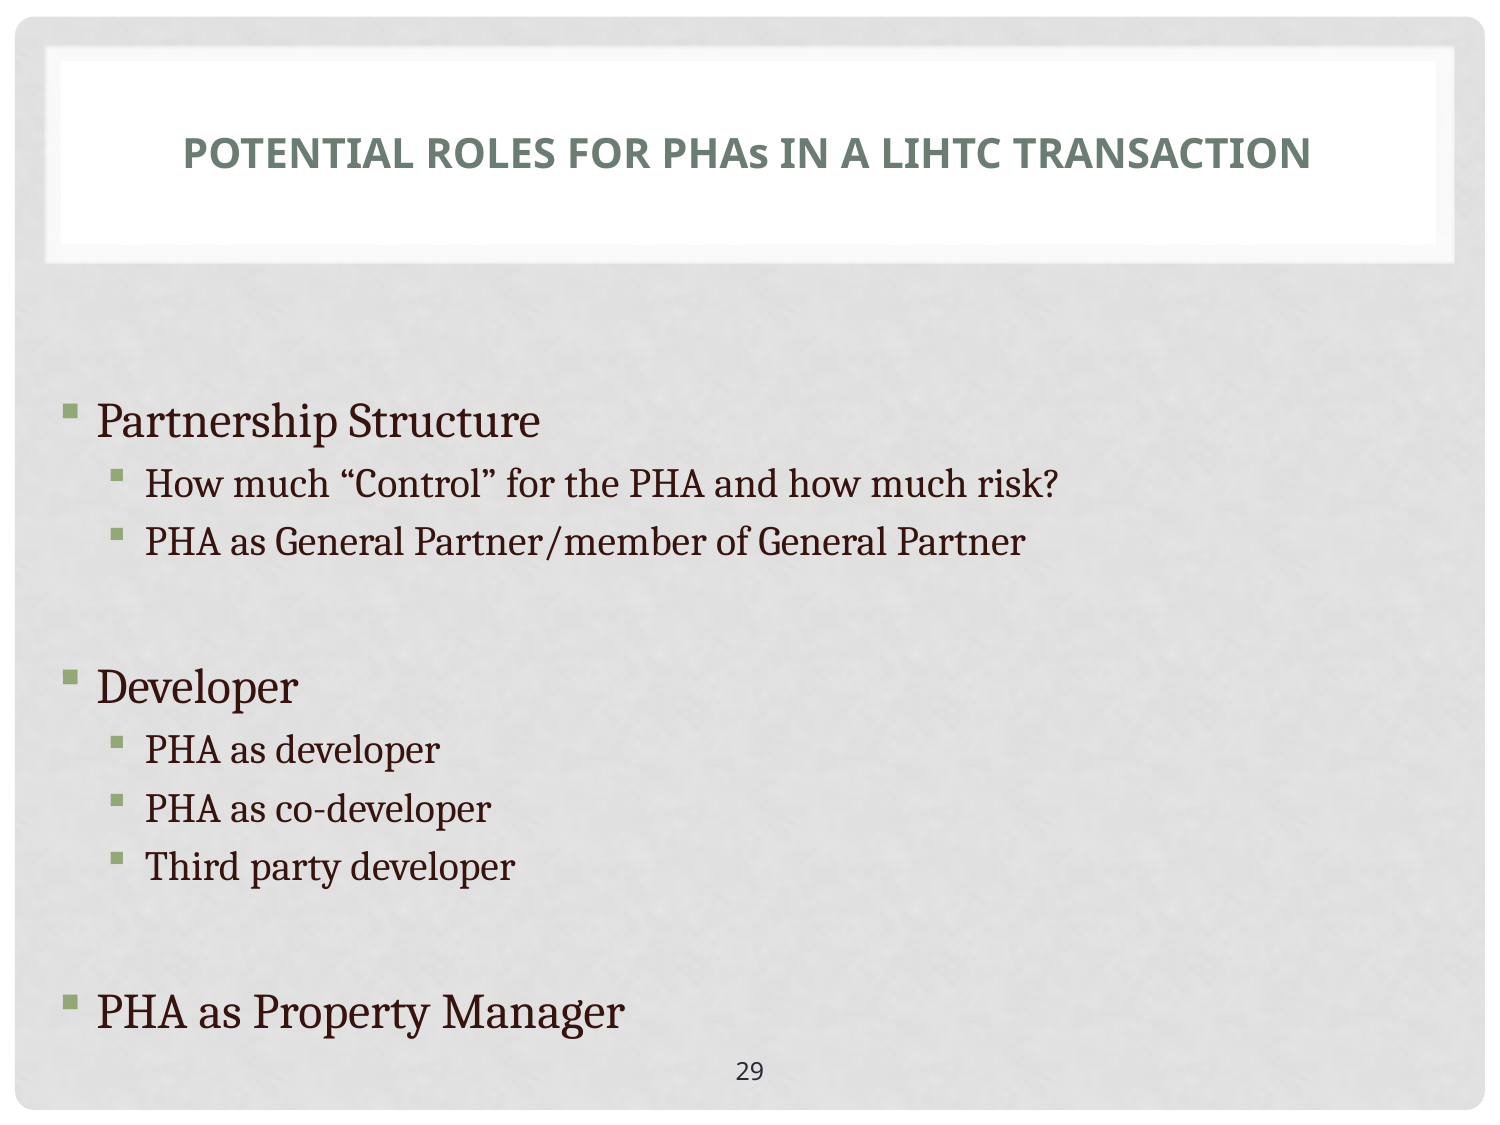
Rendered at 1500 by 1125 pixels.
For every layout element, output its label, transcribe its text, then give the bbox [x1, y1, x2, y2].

list Partnership Structure How much “Control” for the PHA and how much risk? PHA as General Partner/member of General Partner Developer PHA as developer PHA as co-developer Third party developer PHA as Property Manager [24, 380, 1438, 1122]
title POTENTIAL ROLES FOR PHAs IN A LIHTC TRANSACTION [69, 66, 1425, 238]
footer 29 [512, 1042, 988, 1103]
